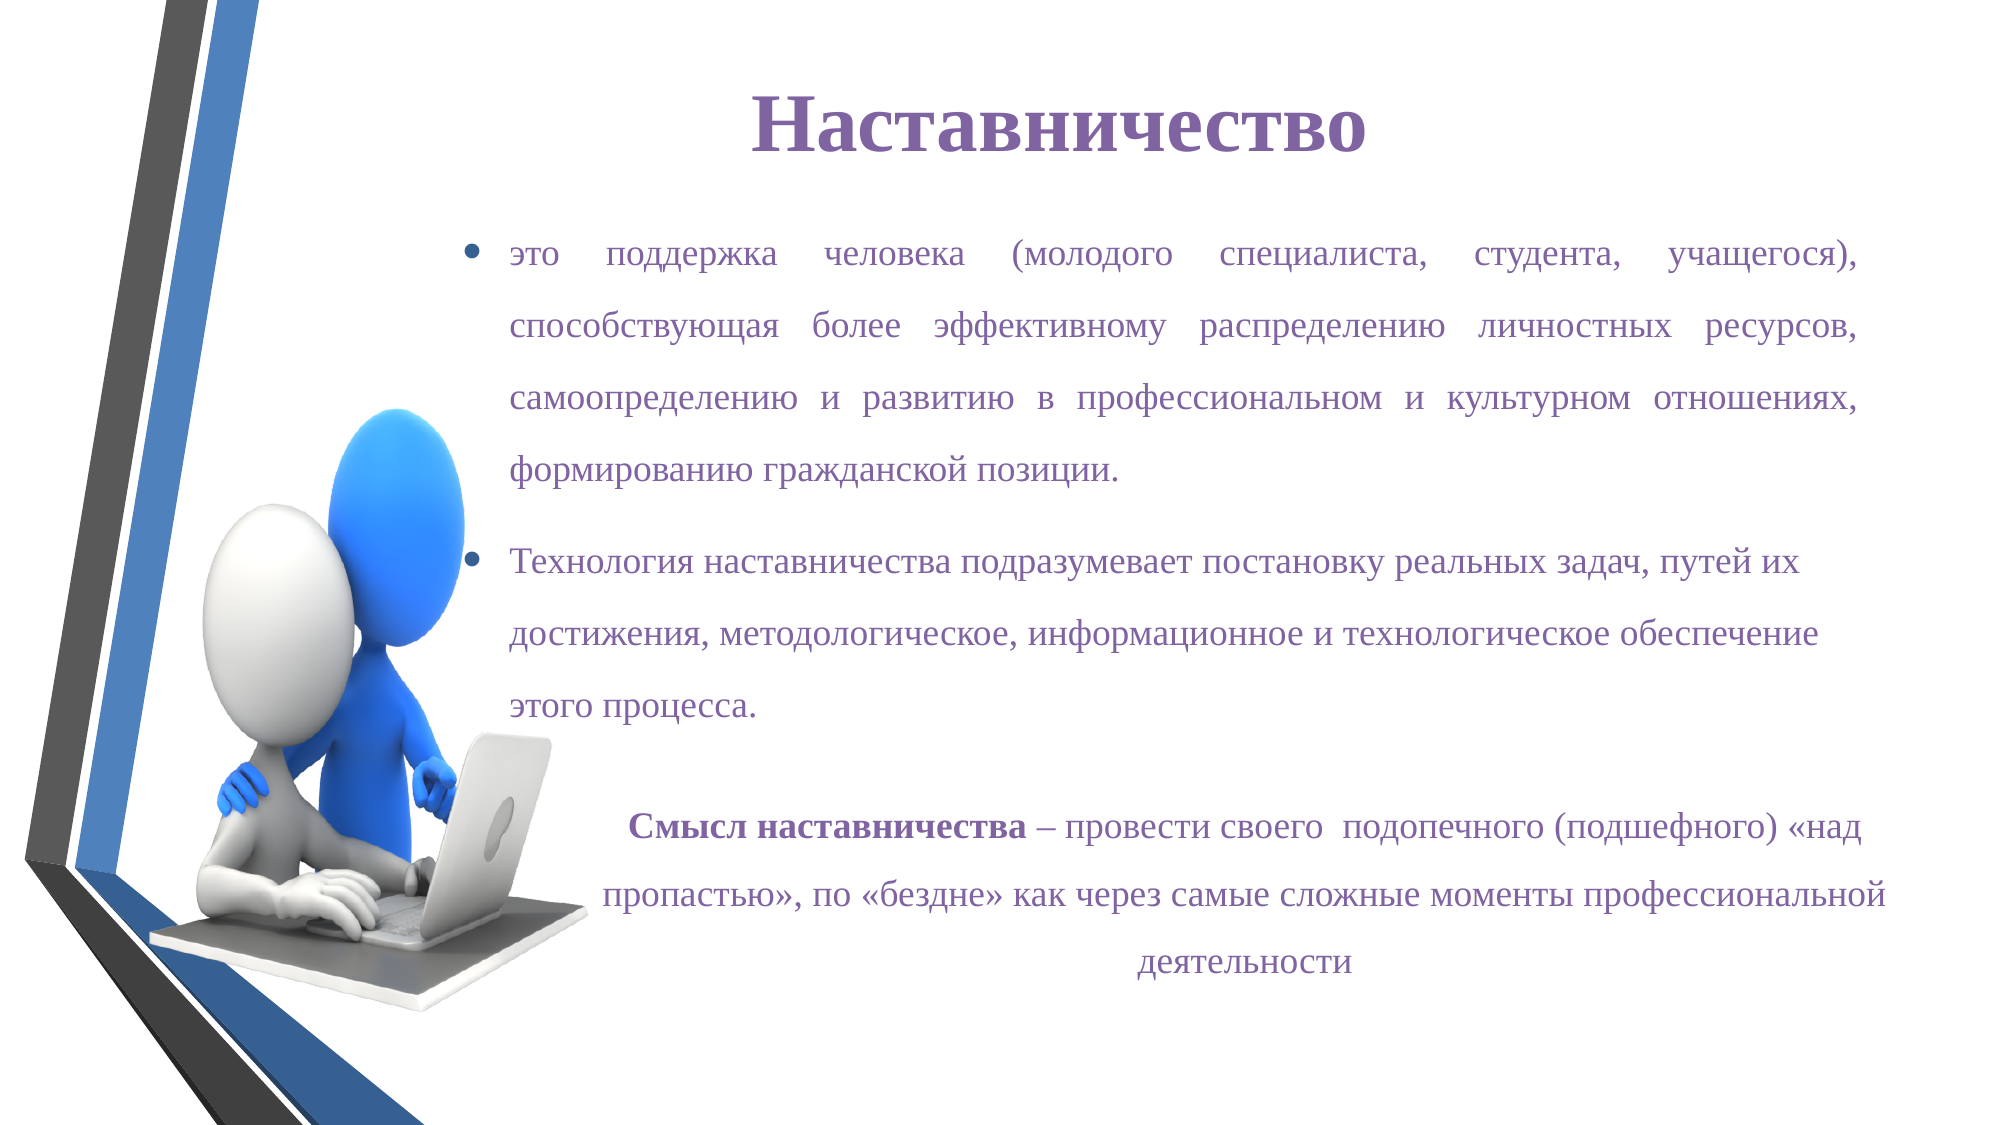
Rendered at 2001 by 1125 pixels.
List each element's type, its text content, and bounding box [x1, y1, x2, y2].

picture [81, 398, 653, 1034]
title Наставничество [238, 36, 1882, 201]
text_box Смысл наставничества – провести своего подопечного (подшефного) «над пропастью», по «бездне» как через самые сложные моменты профессиональной деятельности [653, 771, 1964, 989]
list это поддержка человека (молодого специалиста, студента, учащегося), способствующая более эффективному распределению личностных ресурсов, самоопределению и развитию в профессиональном и культурном отношениях, формированию гражданской позиции. Технология наставничества подразумевает постановку реальных задач, путей их достижения, методологическое, информационное и технологическое обеспечение этого процесса. [447, 208, 1875, 771]
